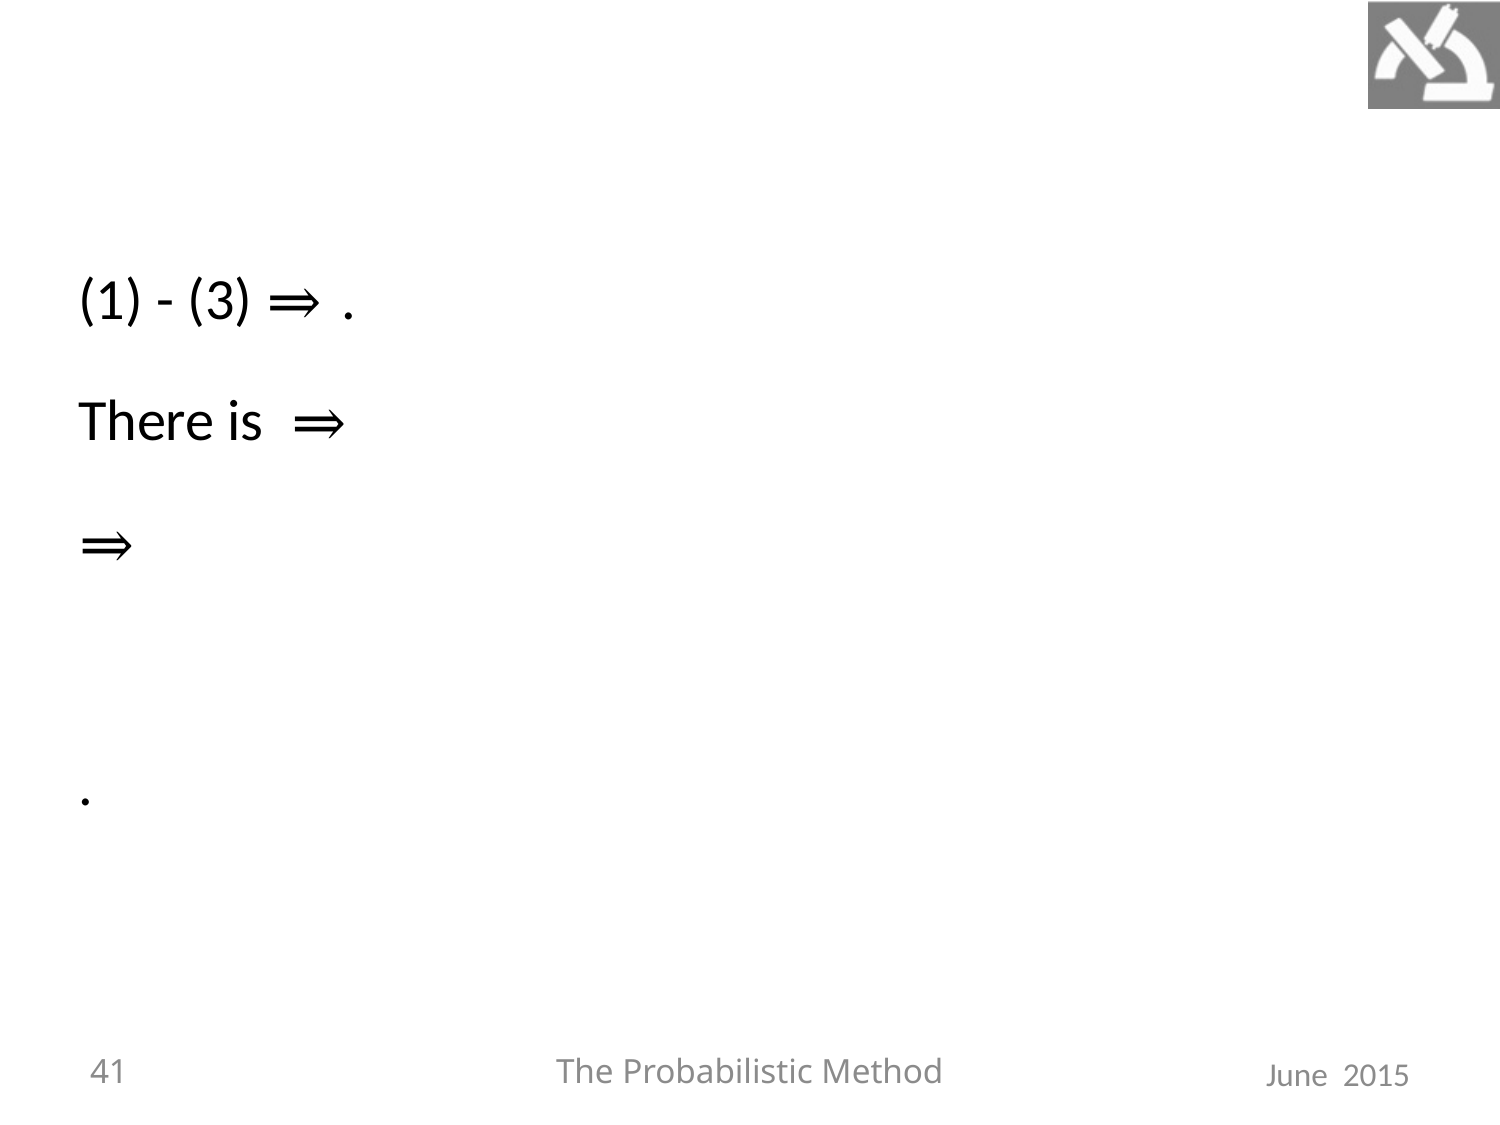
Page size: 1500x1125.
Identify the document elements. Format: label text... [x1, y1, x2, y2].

slide_number 41 [75, 1042, 425, 1103]
footer The Probabilistic Method [512, 1042, 988, 1103]
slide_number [1074, 1042, 1425, 1103]
picture [1368, 1, 1500, 109]
